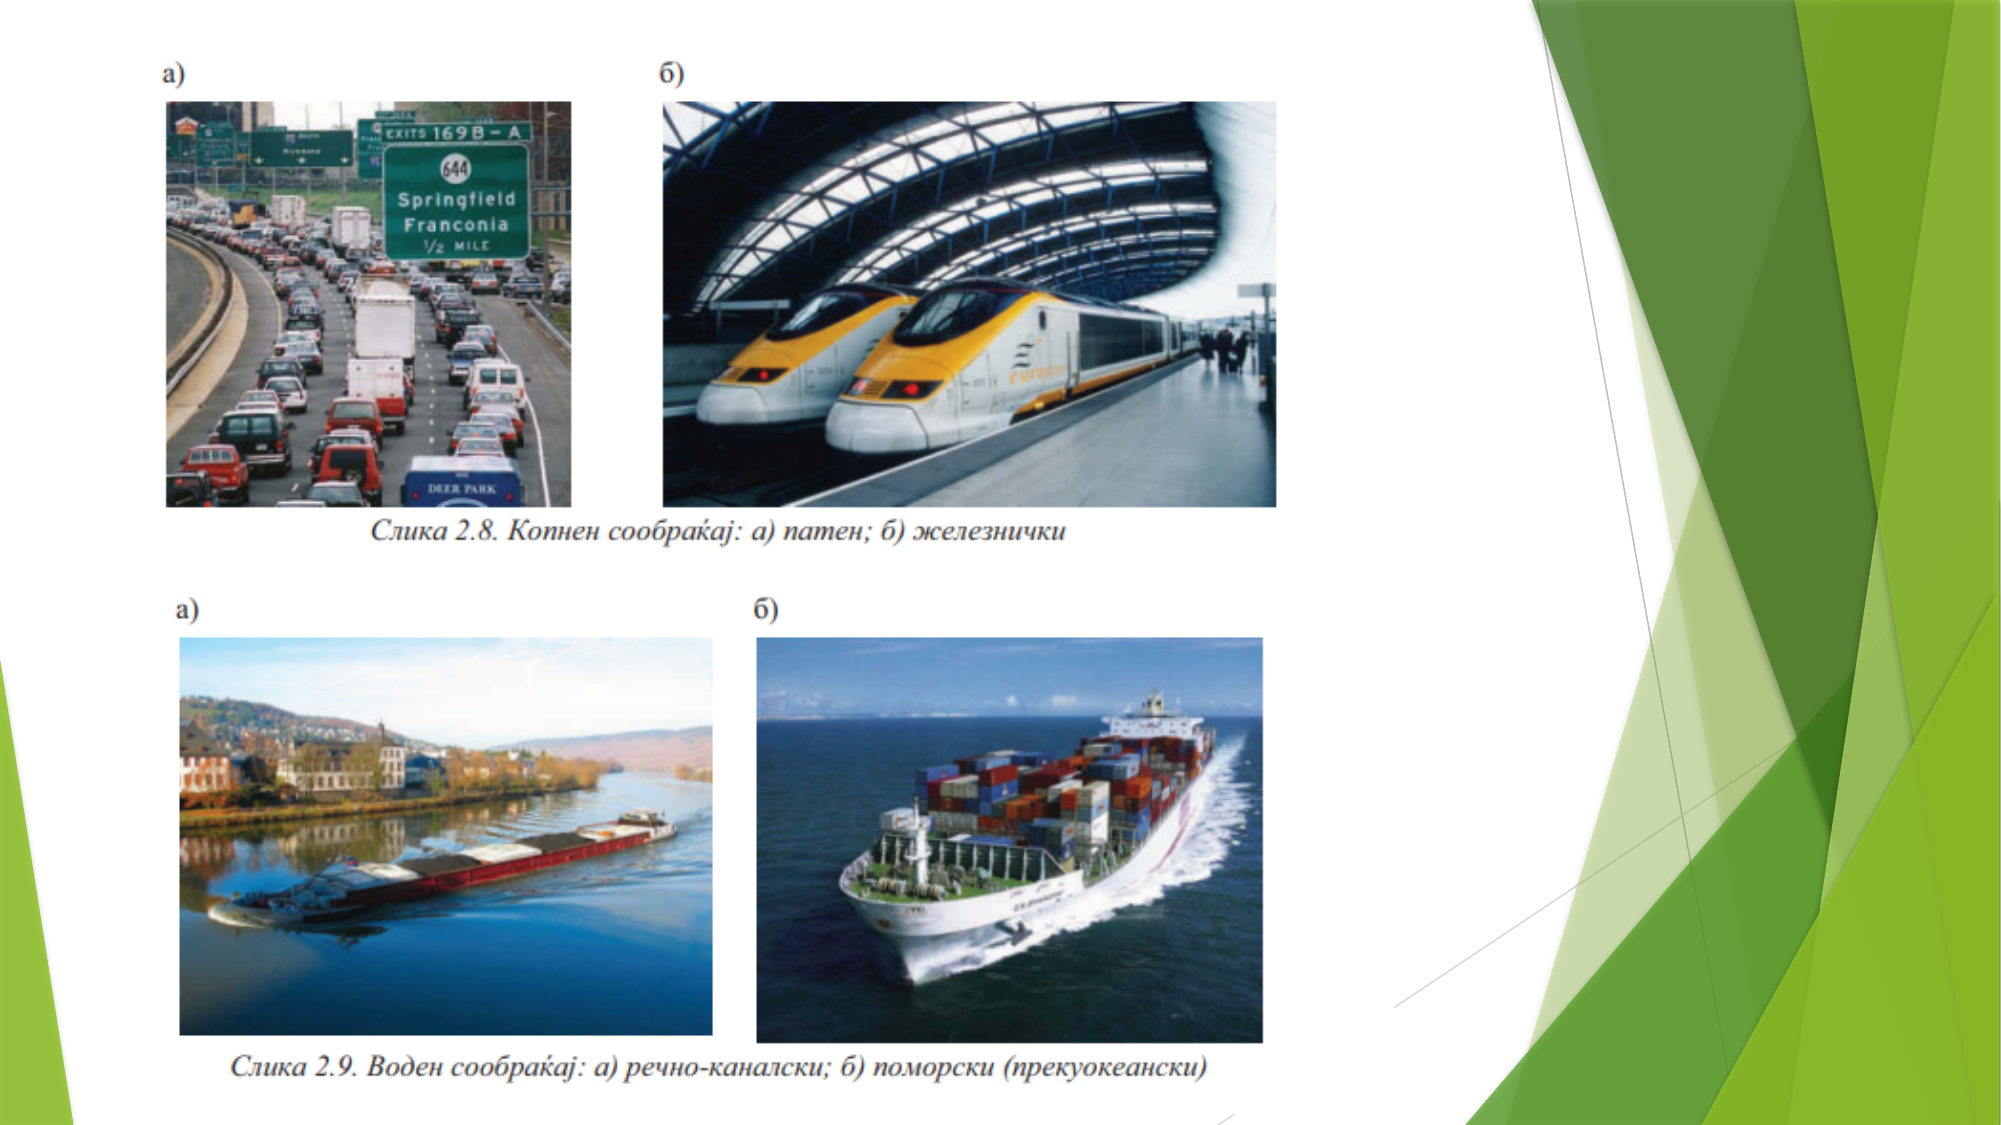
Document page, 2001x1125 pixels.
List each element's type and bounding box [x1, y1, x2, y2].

list [110, 30, 1395, 1115]
